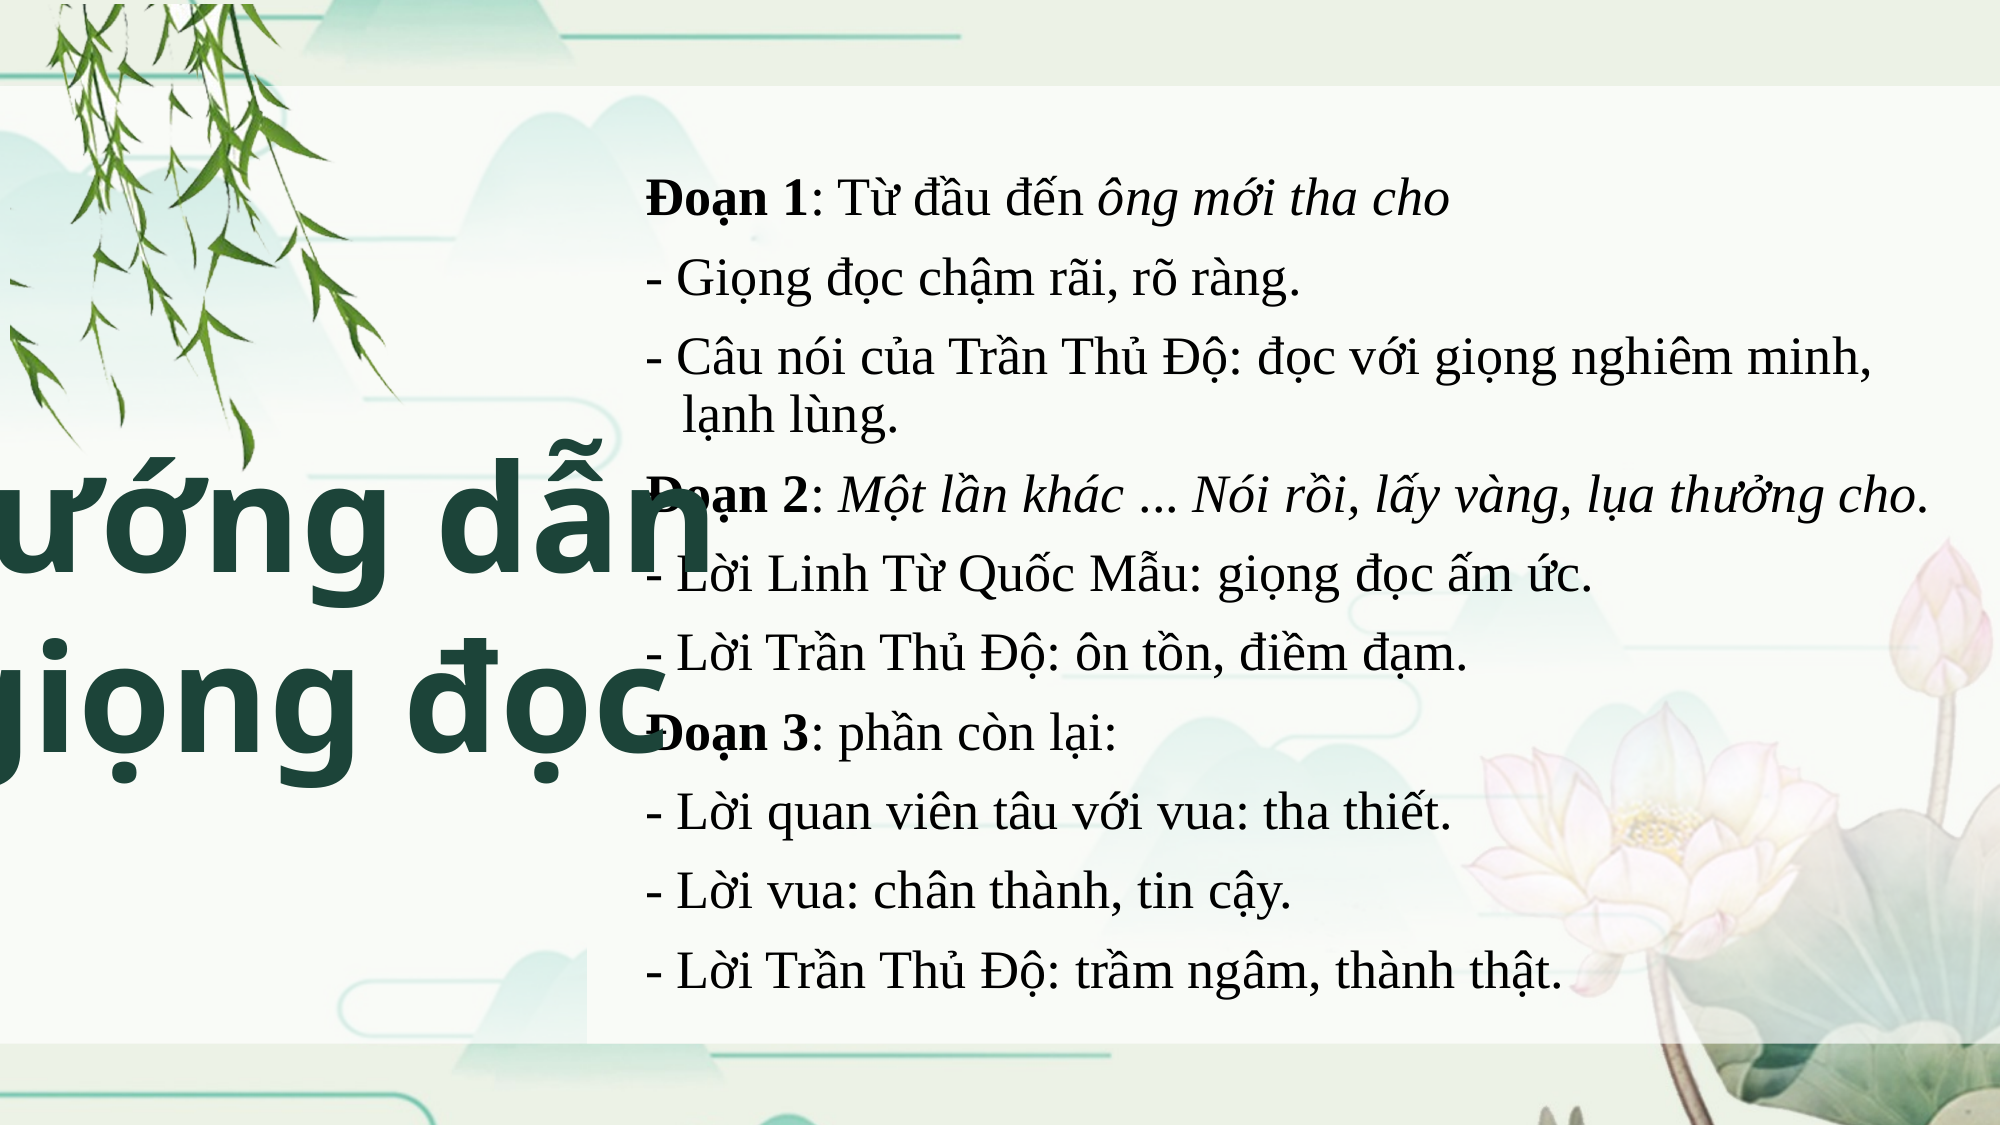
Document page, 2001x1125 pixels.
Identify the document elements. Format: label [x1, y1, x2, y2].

text_box [0, 0, 2000, 1125]
picture [10, 4, 406, 474]
